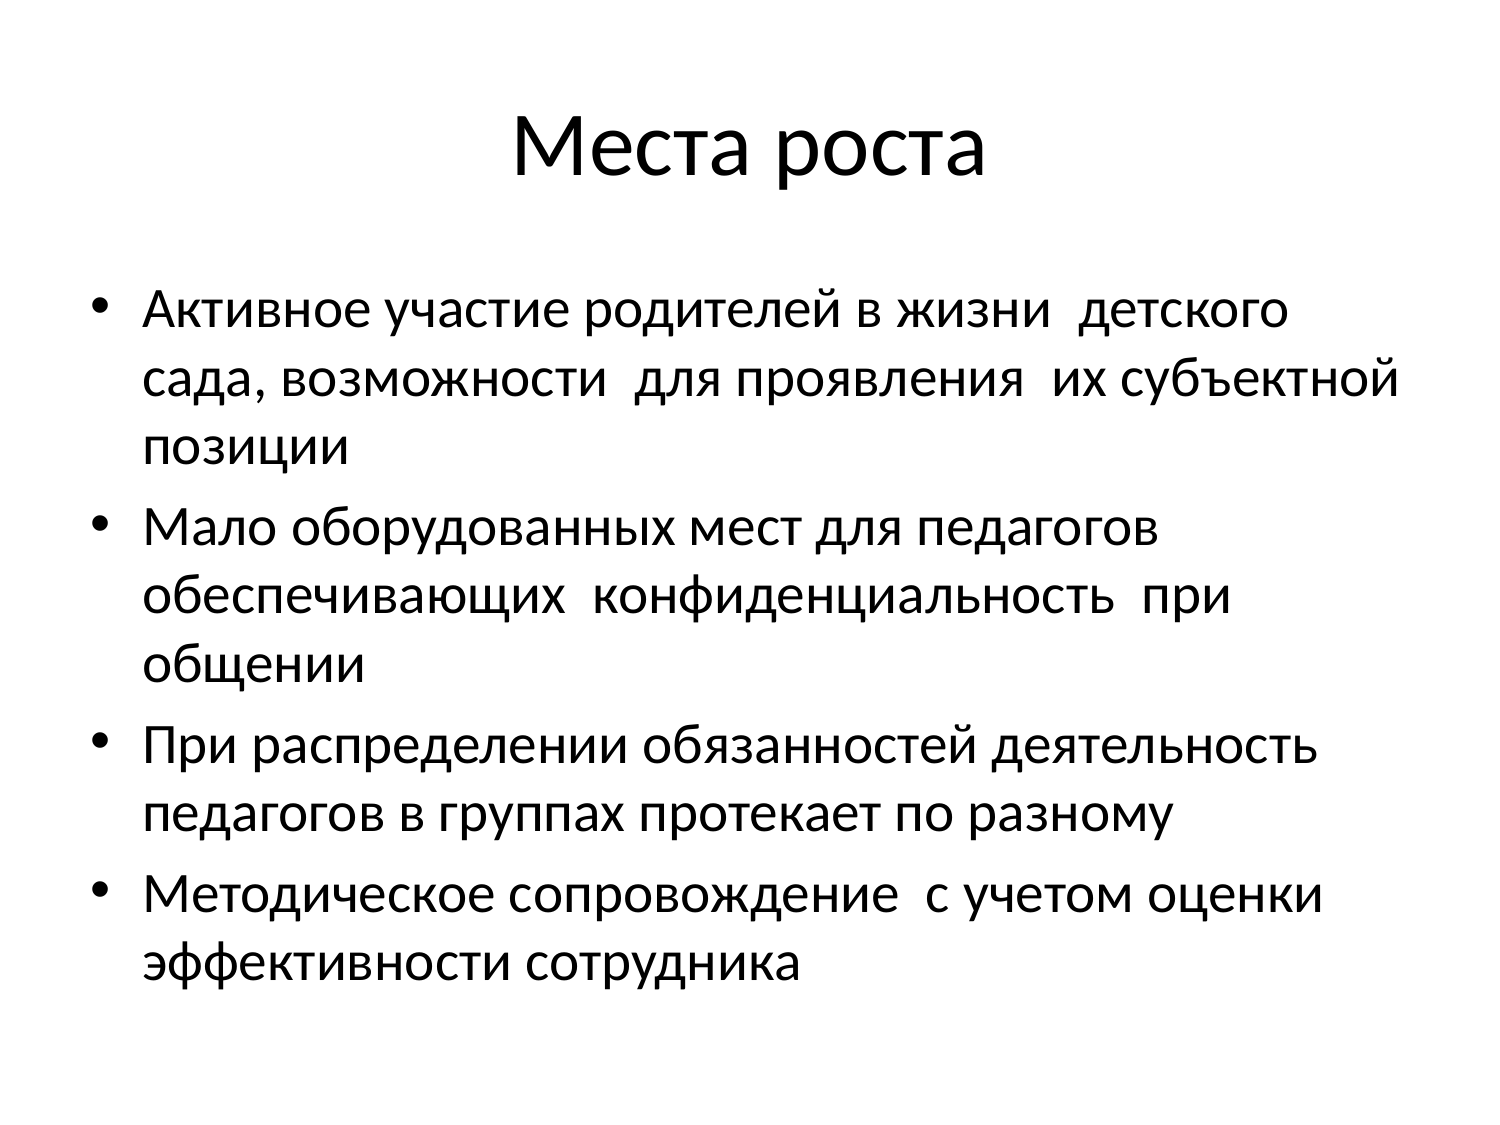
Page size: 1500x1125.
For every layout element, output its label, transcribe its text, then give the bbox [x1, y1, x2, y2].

list Активное участие родителей в жизни детского сада, возможности для проявления их субъектной позиции Мало оборудованных мест для педагогов обеспечивающих конфиденциальность при общении При распределении обязанностей деятельность педагогов в группах протекает по разному Методическое сопровождение с учетом оценки эффективности сотрудника [75, 262, 1425, 1005]
title Места роста [75, 45, 1425, 233]
